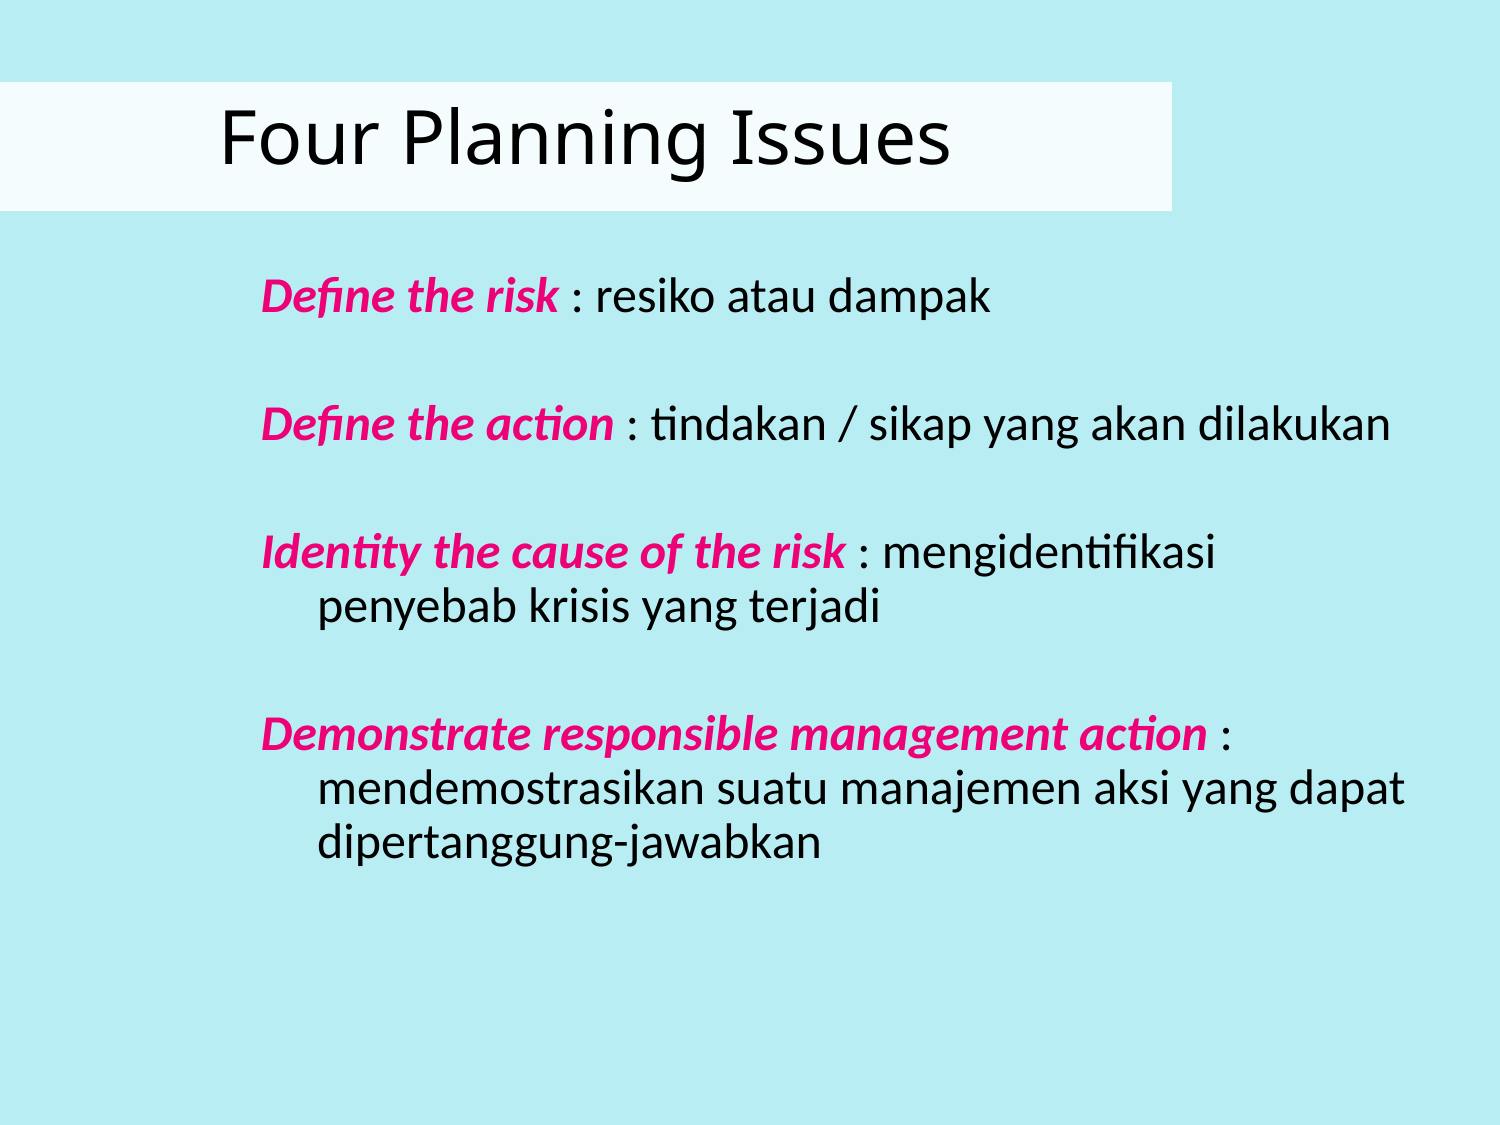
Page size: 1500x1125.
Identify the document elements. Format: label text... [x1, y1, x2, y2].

text_box [72, 16, 1425, 233]
text_box Four Planning Issues [0, 82, 1172, 211]
text_box Define the risk : resiko atau dampak Define the action : tindakan / sikap yang akan dilakukan Identity the cause of the risk : mengidentifikasi penyebab krisis yang terjadi Demonstrate responsible management action : mendemostrasikan suatu manajemen aksi yang dapat dipertanggung-jawabkan [246, 262, 1425, 994]
